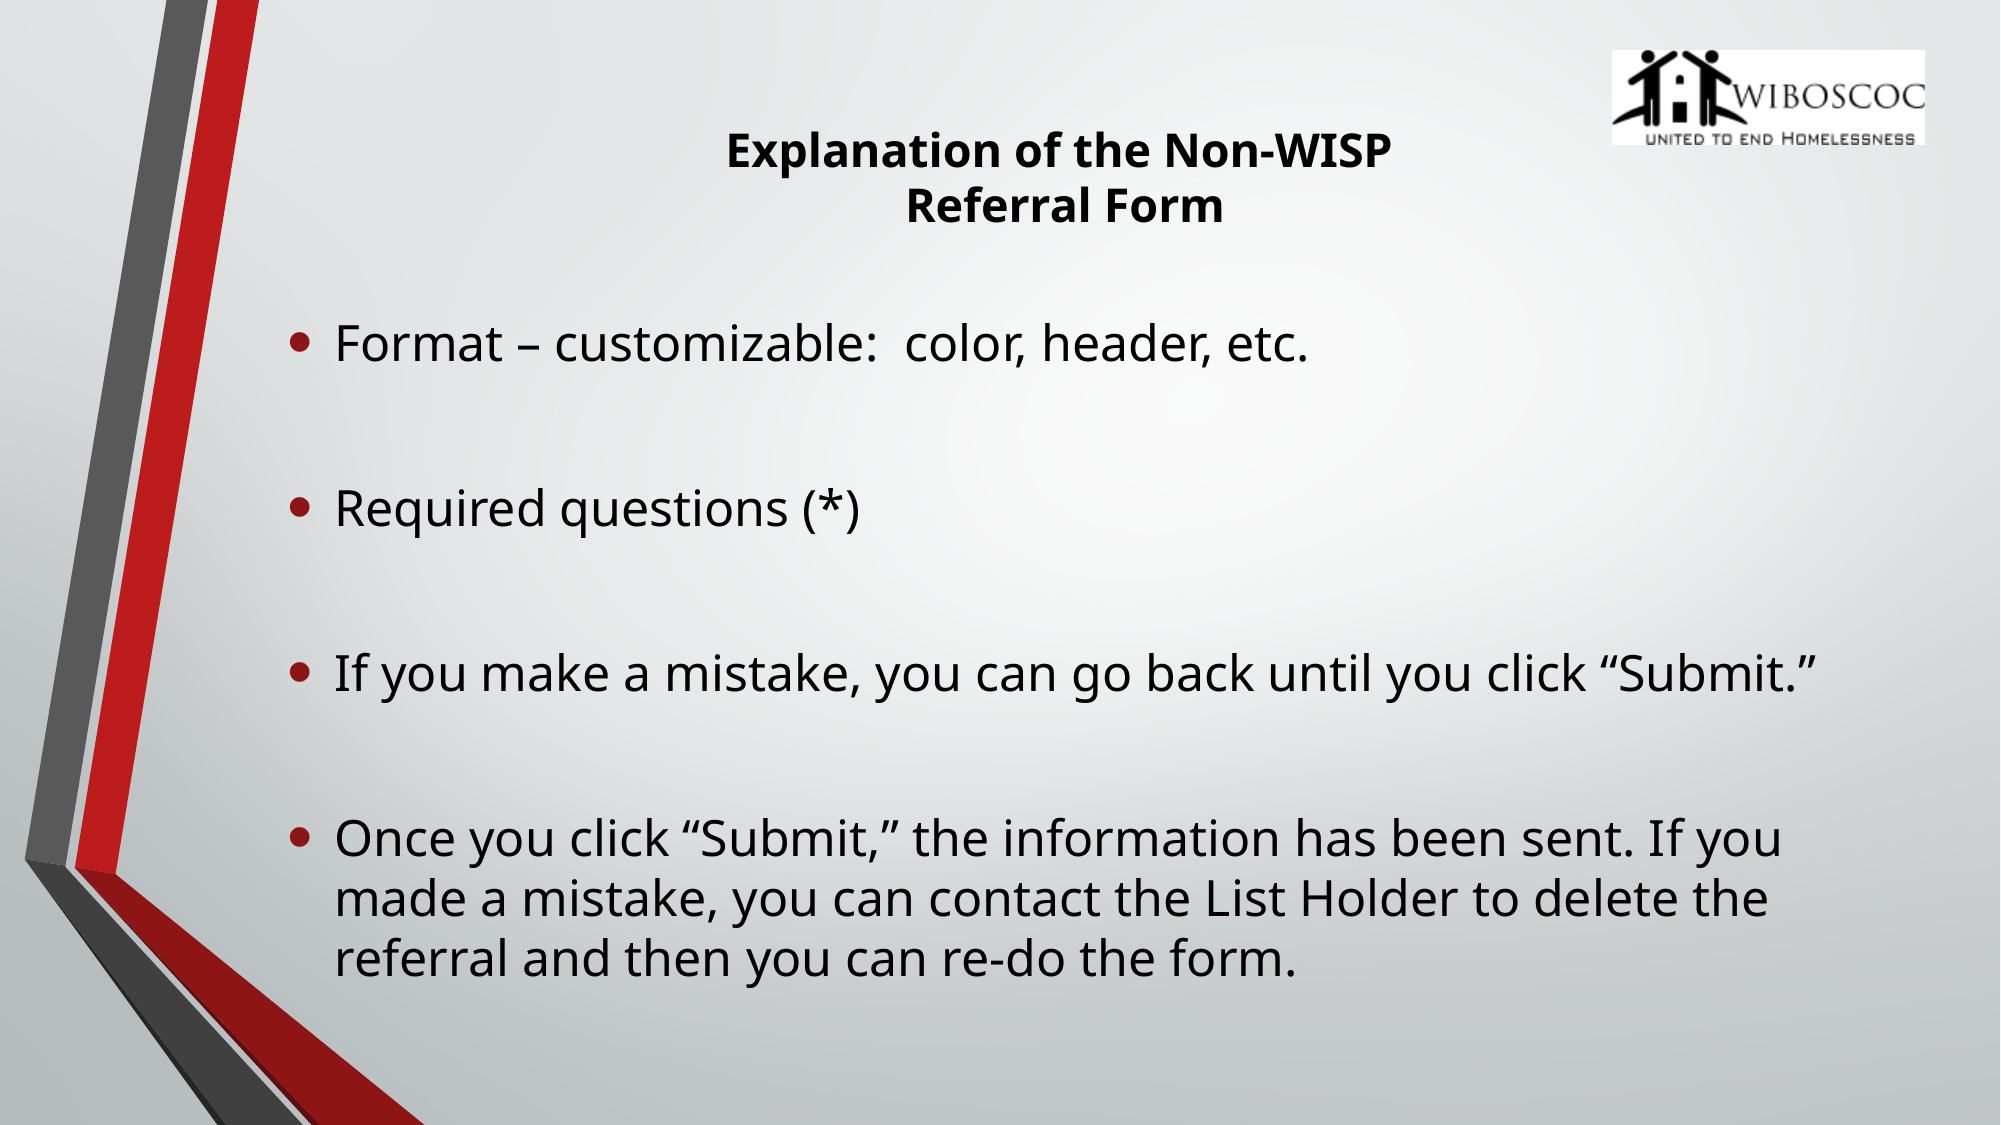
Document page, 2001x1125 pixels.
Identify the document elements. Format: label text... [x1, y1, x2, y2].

title Explanation of the Non-WISP Referral Form [243, 112, 1887, 241]
picture [1611, 50, 1925, 145]
list Format – customizable: color, header, etc. Required questions (*) If you make a mistake, you can go back until you click “Submit.” Once you click “Submit,” the information has been sent. If you made a mistake, you can contact the List Holder to delete the referral and then you can re-do the form. [272, 259, 1887, 1039]
